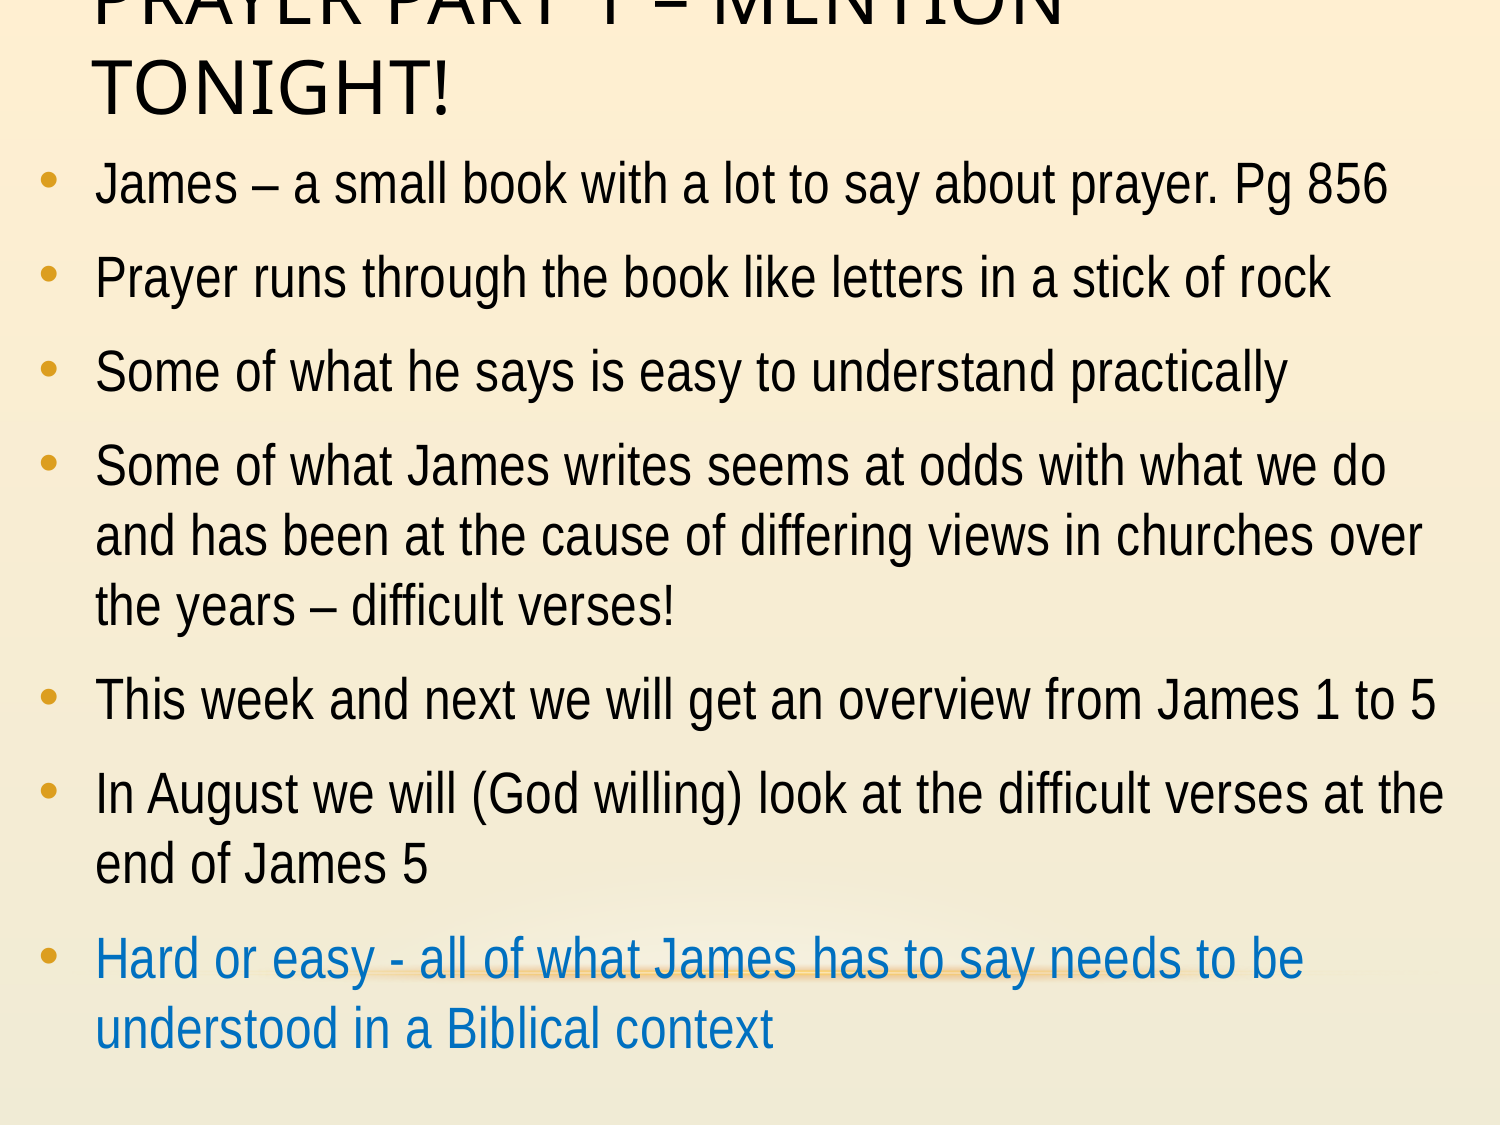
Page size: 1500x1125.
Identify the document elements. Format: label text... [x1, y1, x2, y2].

title Prayer part 1 – mention tonight! [76, 9, 1465, 137]
list James – a small book with a lot to say about prayer. Pg 856 Prayer runs through the book like letters in a stick of rock Some of what he says is easy to understand practically Some of what James writes seems at odds with what we do and has been at the cause of differing views in churches over the years – difficult verses! This week and next we will get an overview from James 1 to 5 In August we will (God willing) look at the difficult verses at the end of James 5 Hard or easy - all of what James has to say needs to be understood in a Biblical context [23, 137, 1483, 1071]
picture [0, 0, 1500, 1125]
